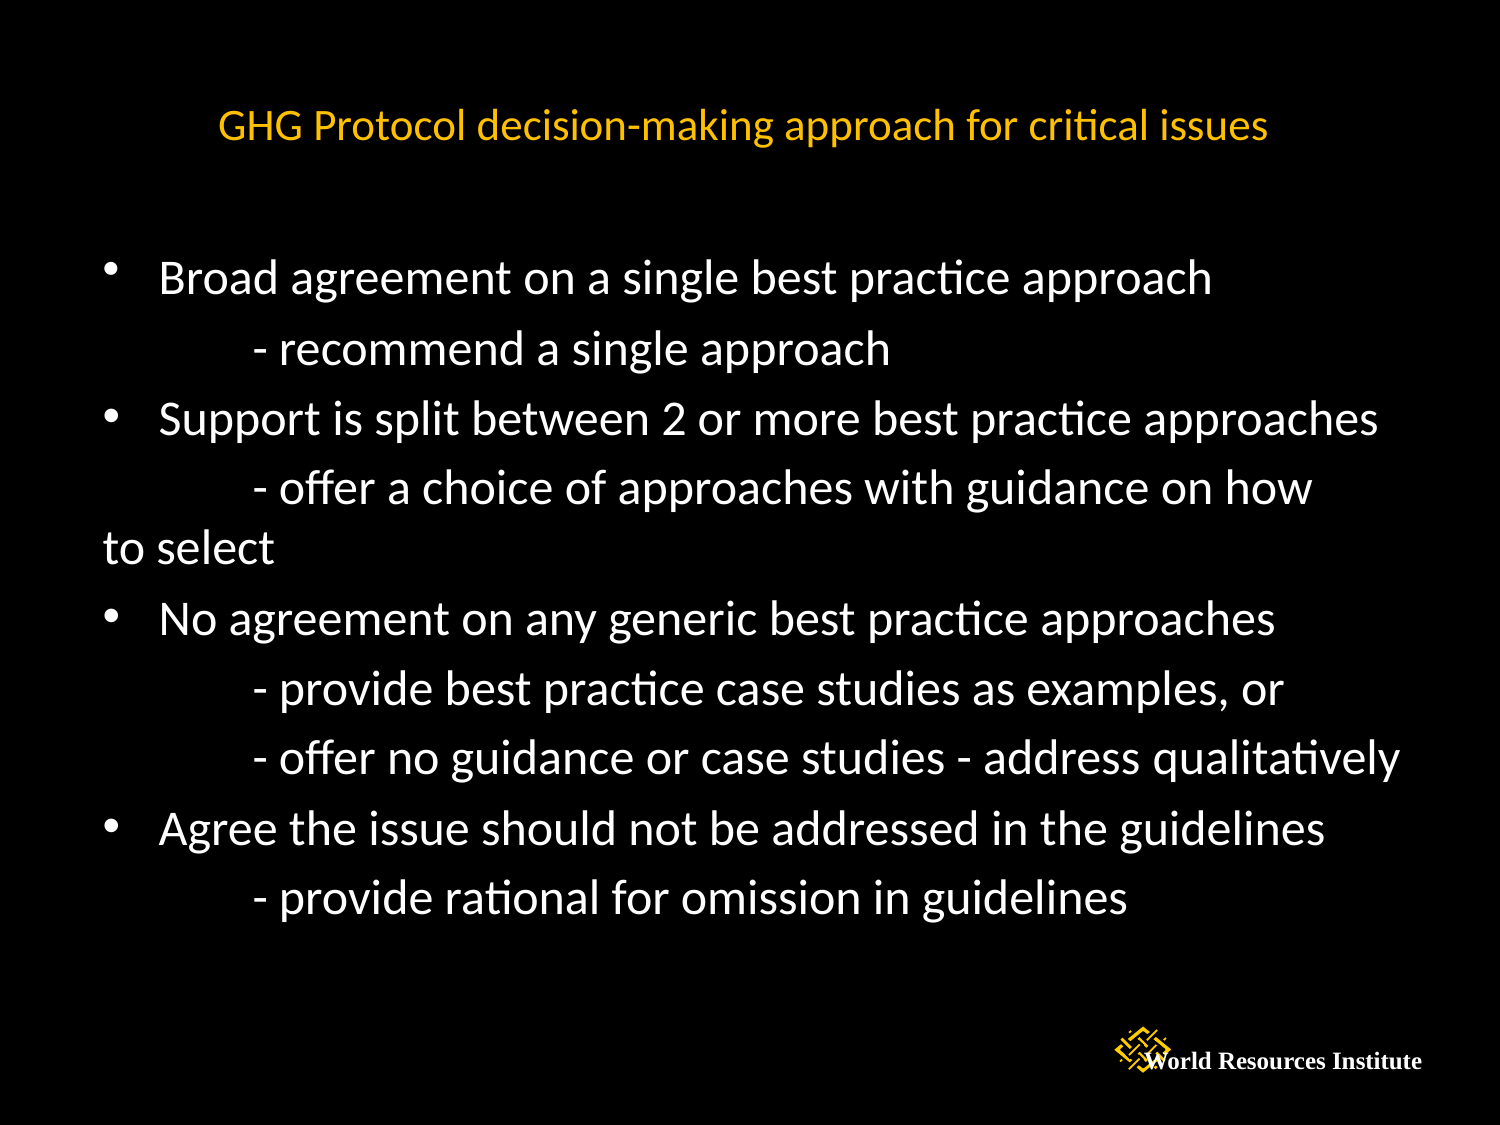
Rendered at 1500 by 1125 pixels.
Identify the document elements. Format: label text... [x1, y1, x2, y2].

list Broad agreement on a single best practice approach - recommend a single approach Support is split between 2 or more best practice approaches - offer a choice of approaches with guidance on how to select No agreement on any generic best practice approaches - provide best practice case studies as examples, or - offer no guidance or case studies - address qualitatively Agree the issue should not be addressed in the guidelines - provide rational for omission in guidelines [87, 237, 1500, 1051]
title GHG Protocol decision-making approach for critical issues [24, 87, 1463, 201]
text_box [1112, 1024, 1392, 1075]
